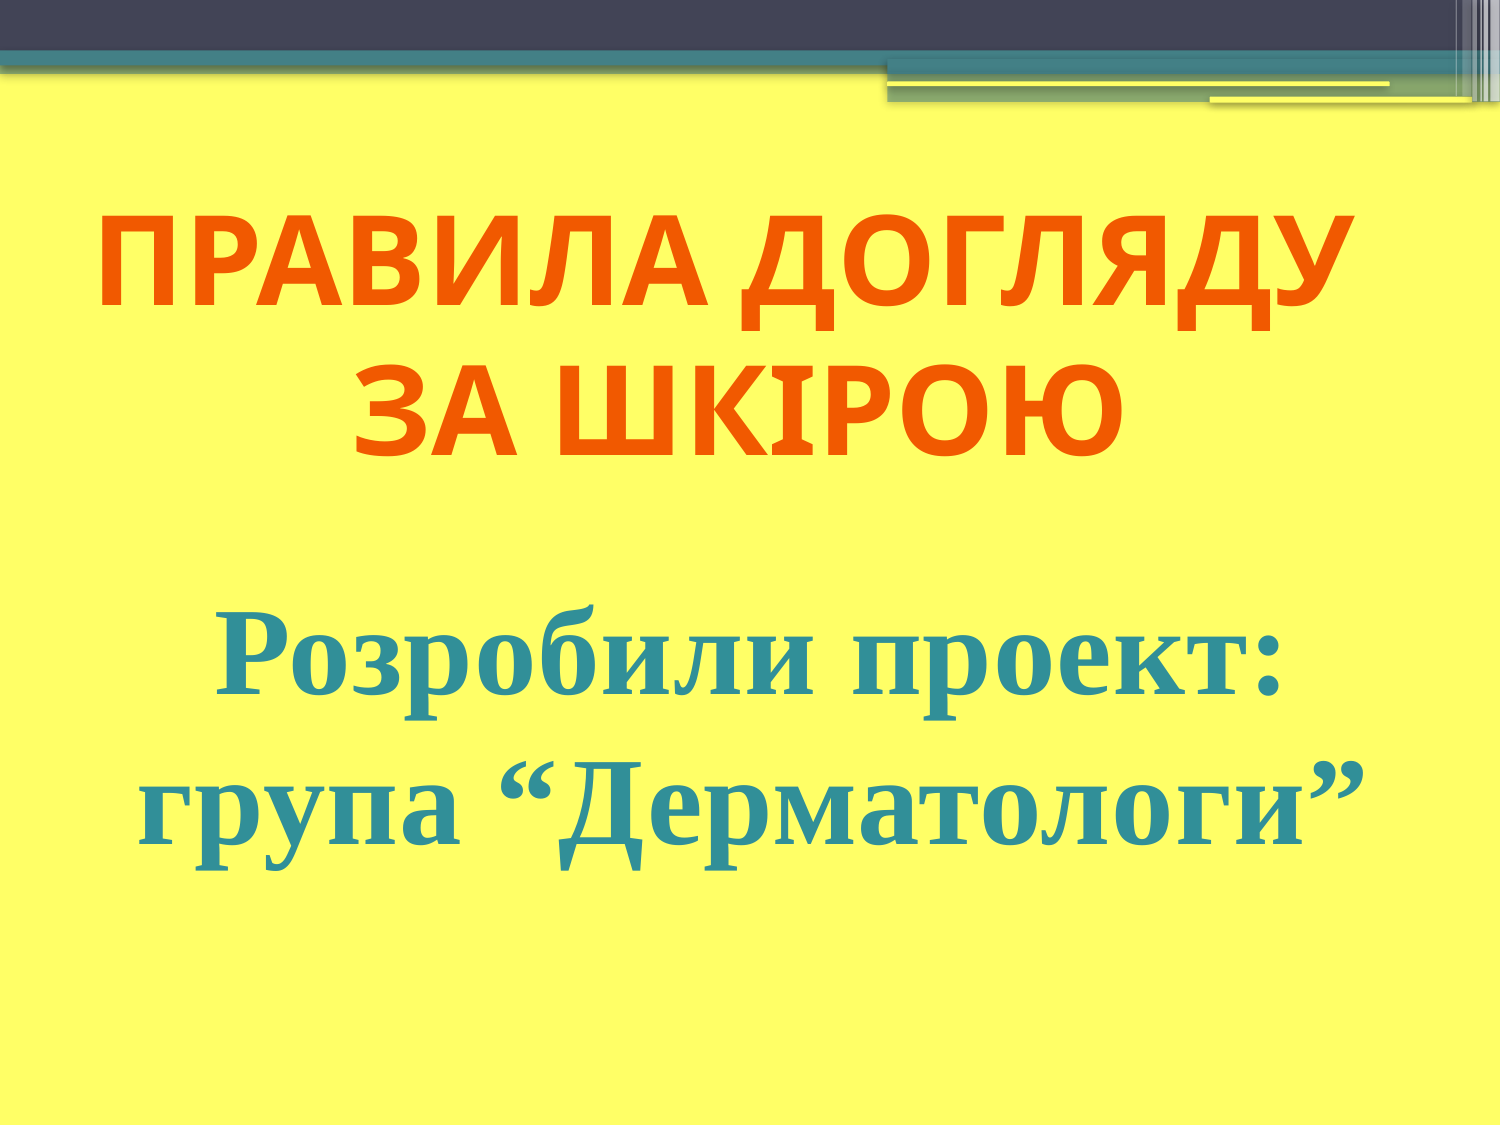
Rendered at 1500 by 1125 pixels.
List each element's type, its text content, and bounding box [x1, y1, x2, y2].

text_box Розробили проект: група “Дерматологи” [122, 562, 1385, 1028]
text_box Правила догляду за шкірою [76, 172, 1403, 488]
